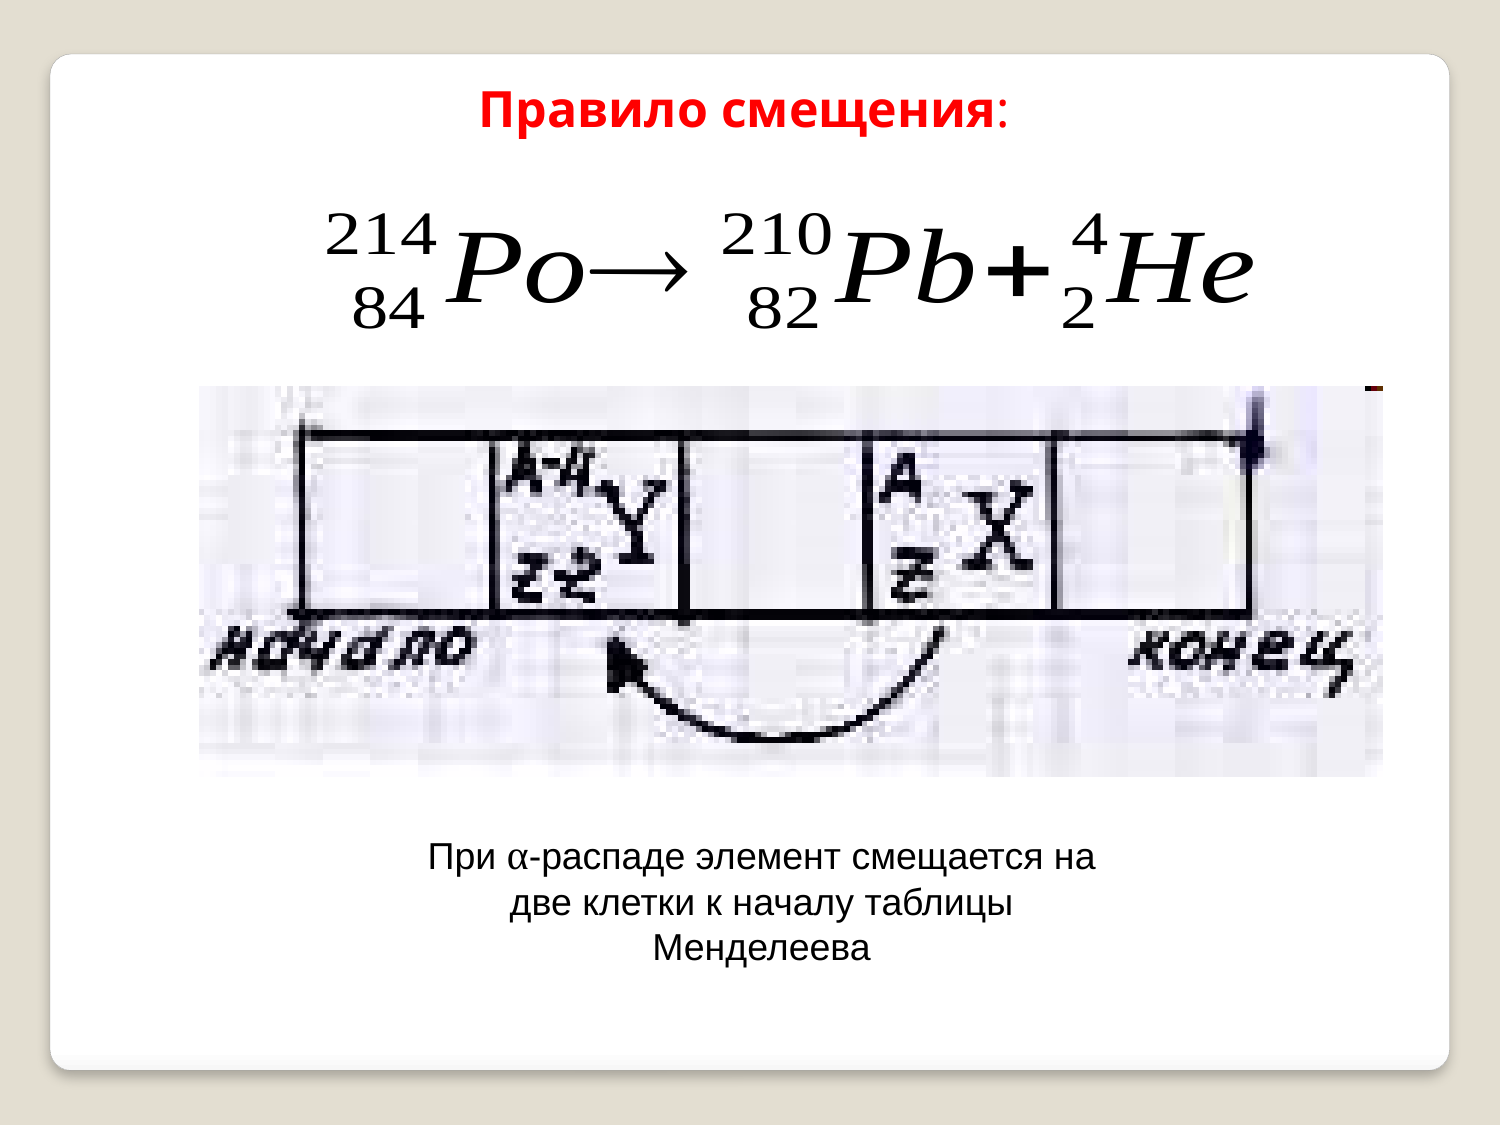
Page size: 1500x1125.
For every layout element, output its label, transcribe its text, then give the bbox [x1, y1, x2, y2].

text_box При α-распаде элемент смещается на две клетки к началу таблицы Менделеева [386, 820, 1137, 1048]
picture [198, 386, 1383, 777]
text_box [304, 187, 1274, 356]
text_box Правило смещения: [339, 70, 1149, 186]
